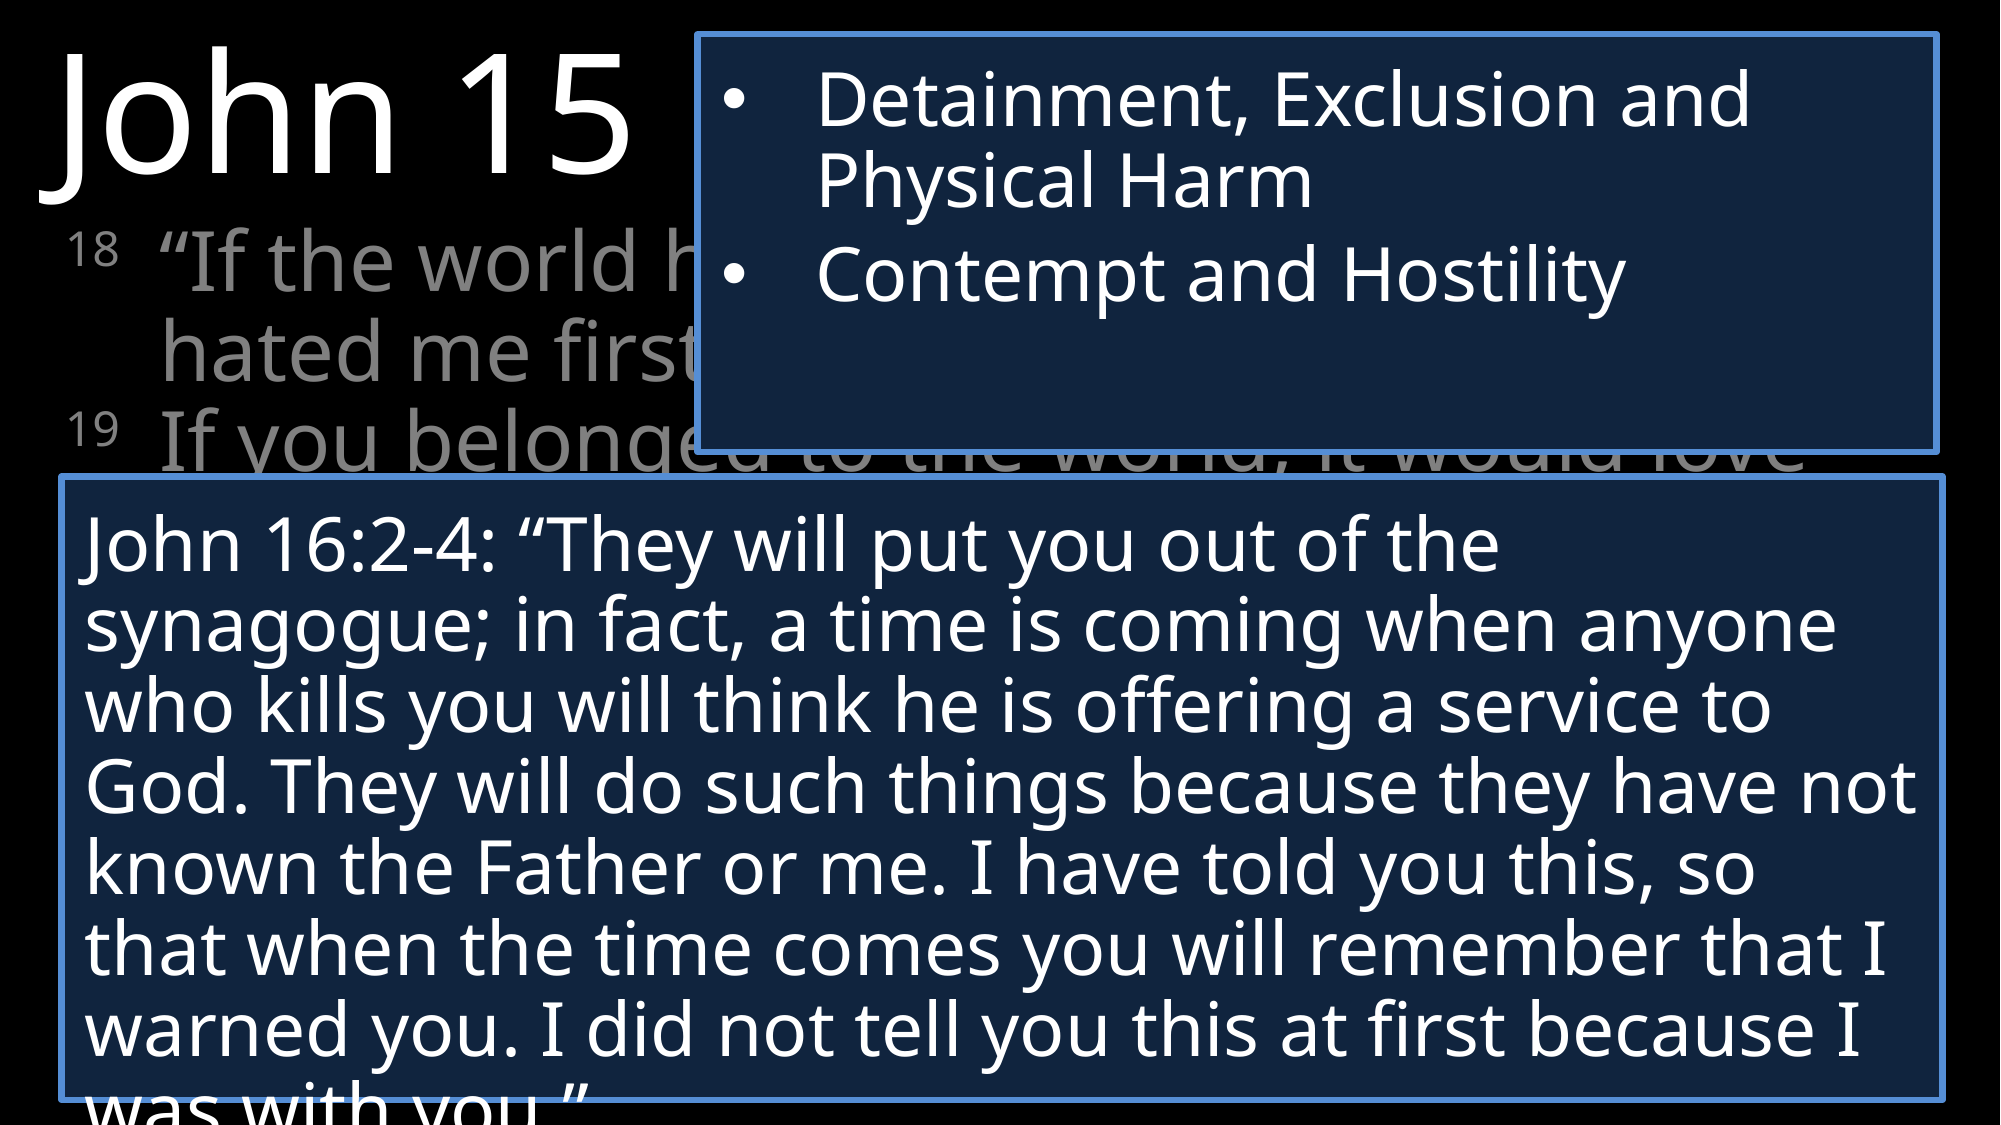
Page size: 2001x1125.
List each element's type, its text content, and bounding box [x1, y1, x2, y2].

text_box 18 “If the world hates you, keep in mind that it hated me first. 19 If you belonged to the world, it would love you as its own. As it is, you do not belong to the world, but I have chosen you out of the world. That is why the world hates you. 20 Remember the words I spoke to you: ‘No servant is greater than his master.’ If they persecuted me, they will persecute you also. [49, 212, 1943, 1037]
text_box John 16:2-4: “They will put you out of the synagogue; in fact, a time is coming when anyone who kills you will think he is offering a service to God. They will do such things because they have not known the Father or me. I have told you this, so that when the time comes you will remember that I warned you. I did not tell you this at first because I was with you.” [68, 498, 1933, 1125]
text_box [697, 34, 1937, 452]
text_box [61, 476, 1943, 1100]
text_box John 15 [37, 0, 1838, 215]
text_box Detainment, Exclusion and Physical Harm Contempt and Hostility [704, 54, 1933, 325]
